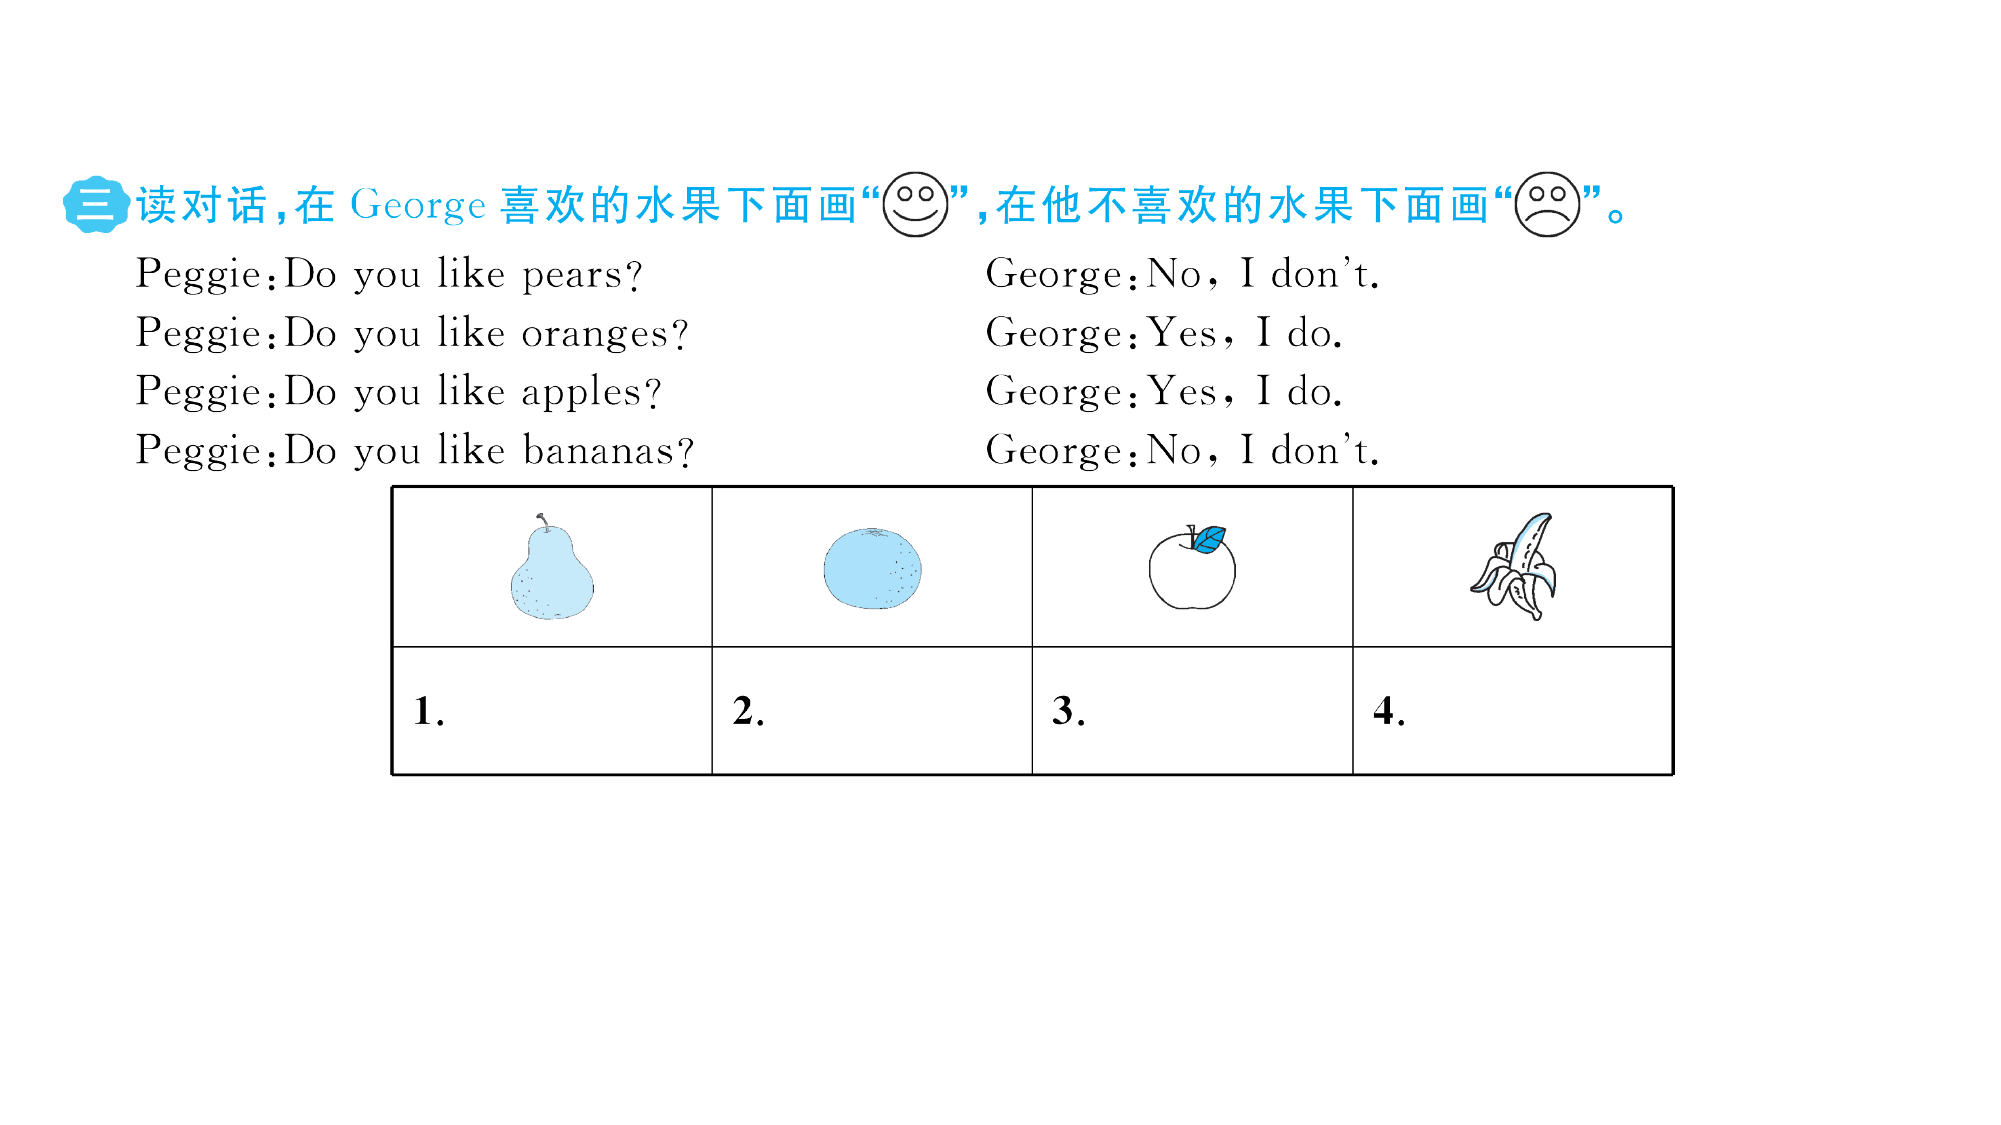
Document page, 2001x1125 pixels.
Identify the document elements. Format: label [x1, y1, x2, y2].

picture [58, 163, 1949, 781]
